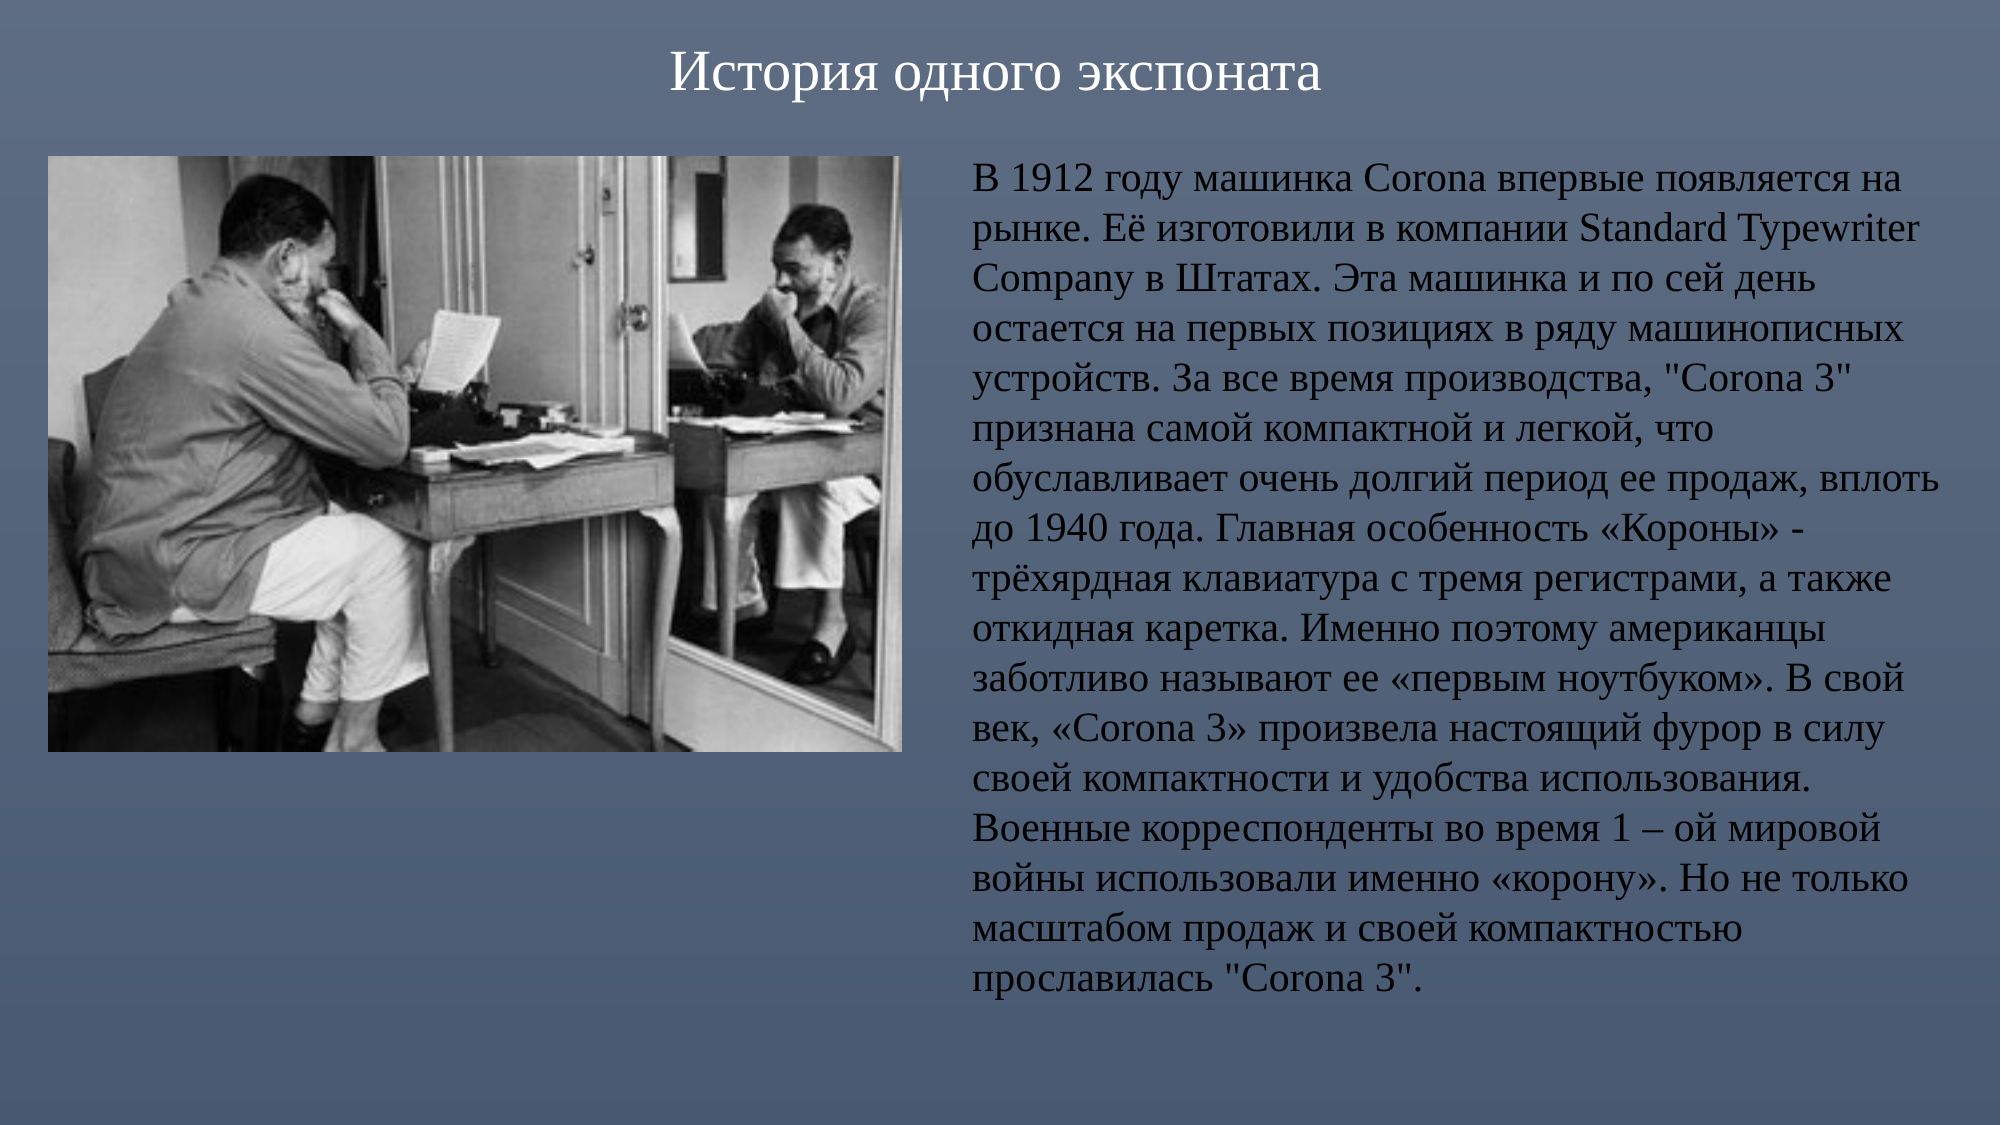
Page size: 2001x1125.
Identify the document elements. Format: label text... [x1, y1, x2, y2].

text_box История одного экспоната [655, 24, 1338, 110]
picture [48, 156, 902, 752]
text_box В 1912 году машинка Corona впервые появляется на рынке. Её изготовили в компании Standard Typewriter Company в Штатах. Эта машинка и по сей день остается на первых позициях в ряду машинописных устройств. За все время производства, "Corona 3" признана самой компактной и легкой, что обуславливает очень долгий период ее продаж, вплоть до 1940 года. Главная особенность «Короны» - трёхярдная клавиатура с тремя регистрами, а также откидная каретка. Именно поэтому американцы заботливо называют ее «первым ноутбуком». В свой век, «Corona 3» произвела настоящий фурор в силу своей компактности и удобства использования. Военные корреспонденты во время 1 – ой мировой войны использовали именно «корону». Но не только масштабом продаж и своей компактностью прославилась "Corona 3". [957, 142, 1958, 1008]
